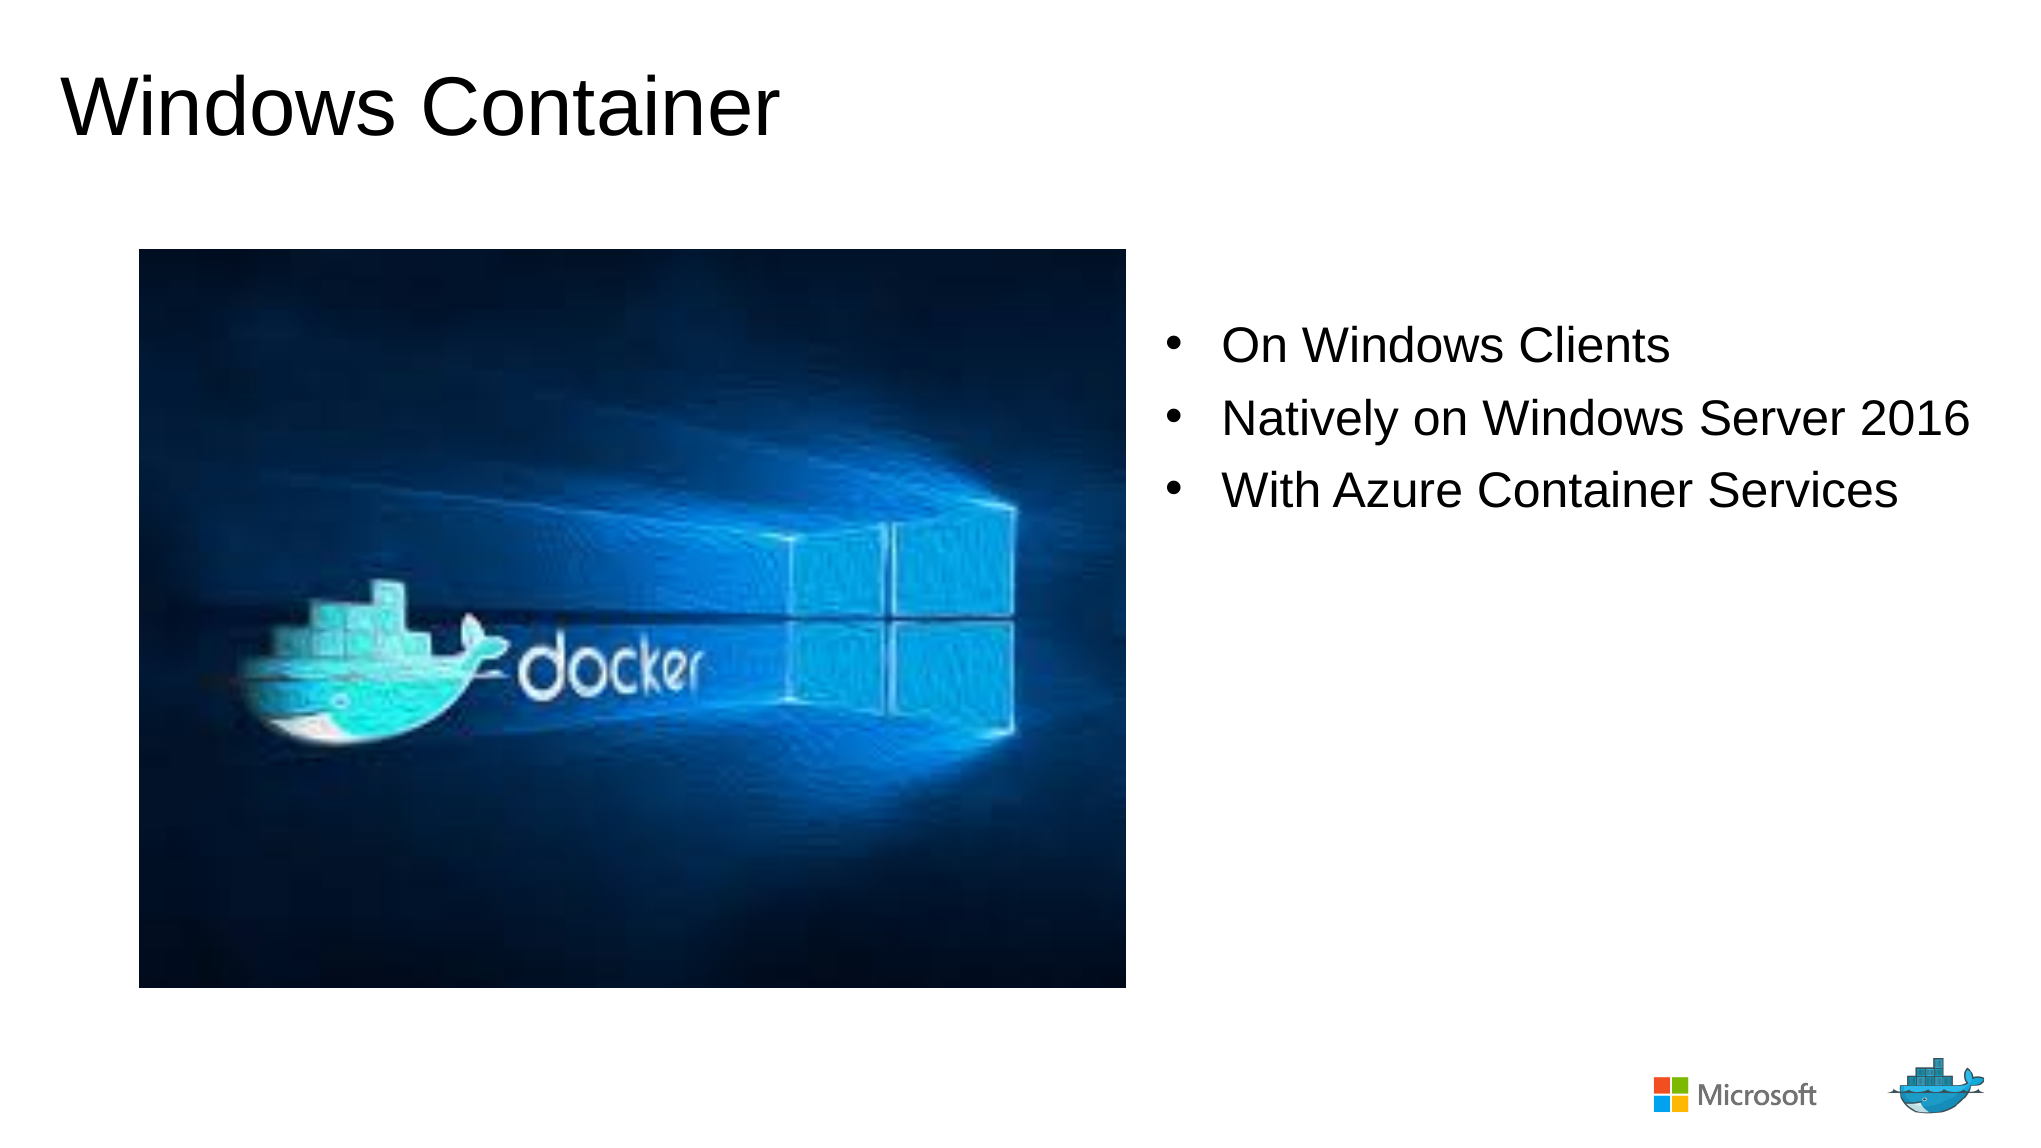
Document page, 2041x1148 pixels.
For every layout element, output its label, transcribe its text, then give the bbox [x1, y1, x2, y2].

picture [139, 248, 1127, 989]
title Windows Container [45, 48, 1996, 199]
picture [1887, 1058, 1985, 1116]
picture [1631, 1056, 1839, 1133]
text_box On Windows Clients Natively on Windows Server 2016 With Azure Container Services [1150, 305, 1995, 526]
